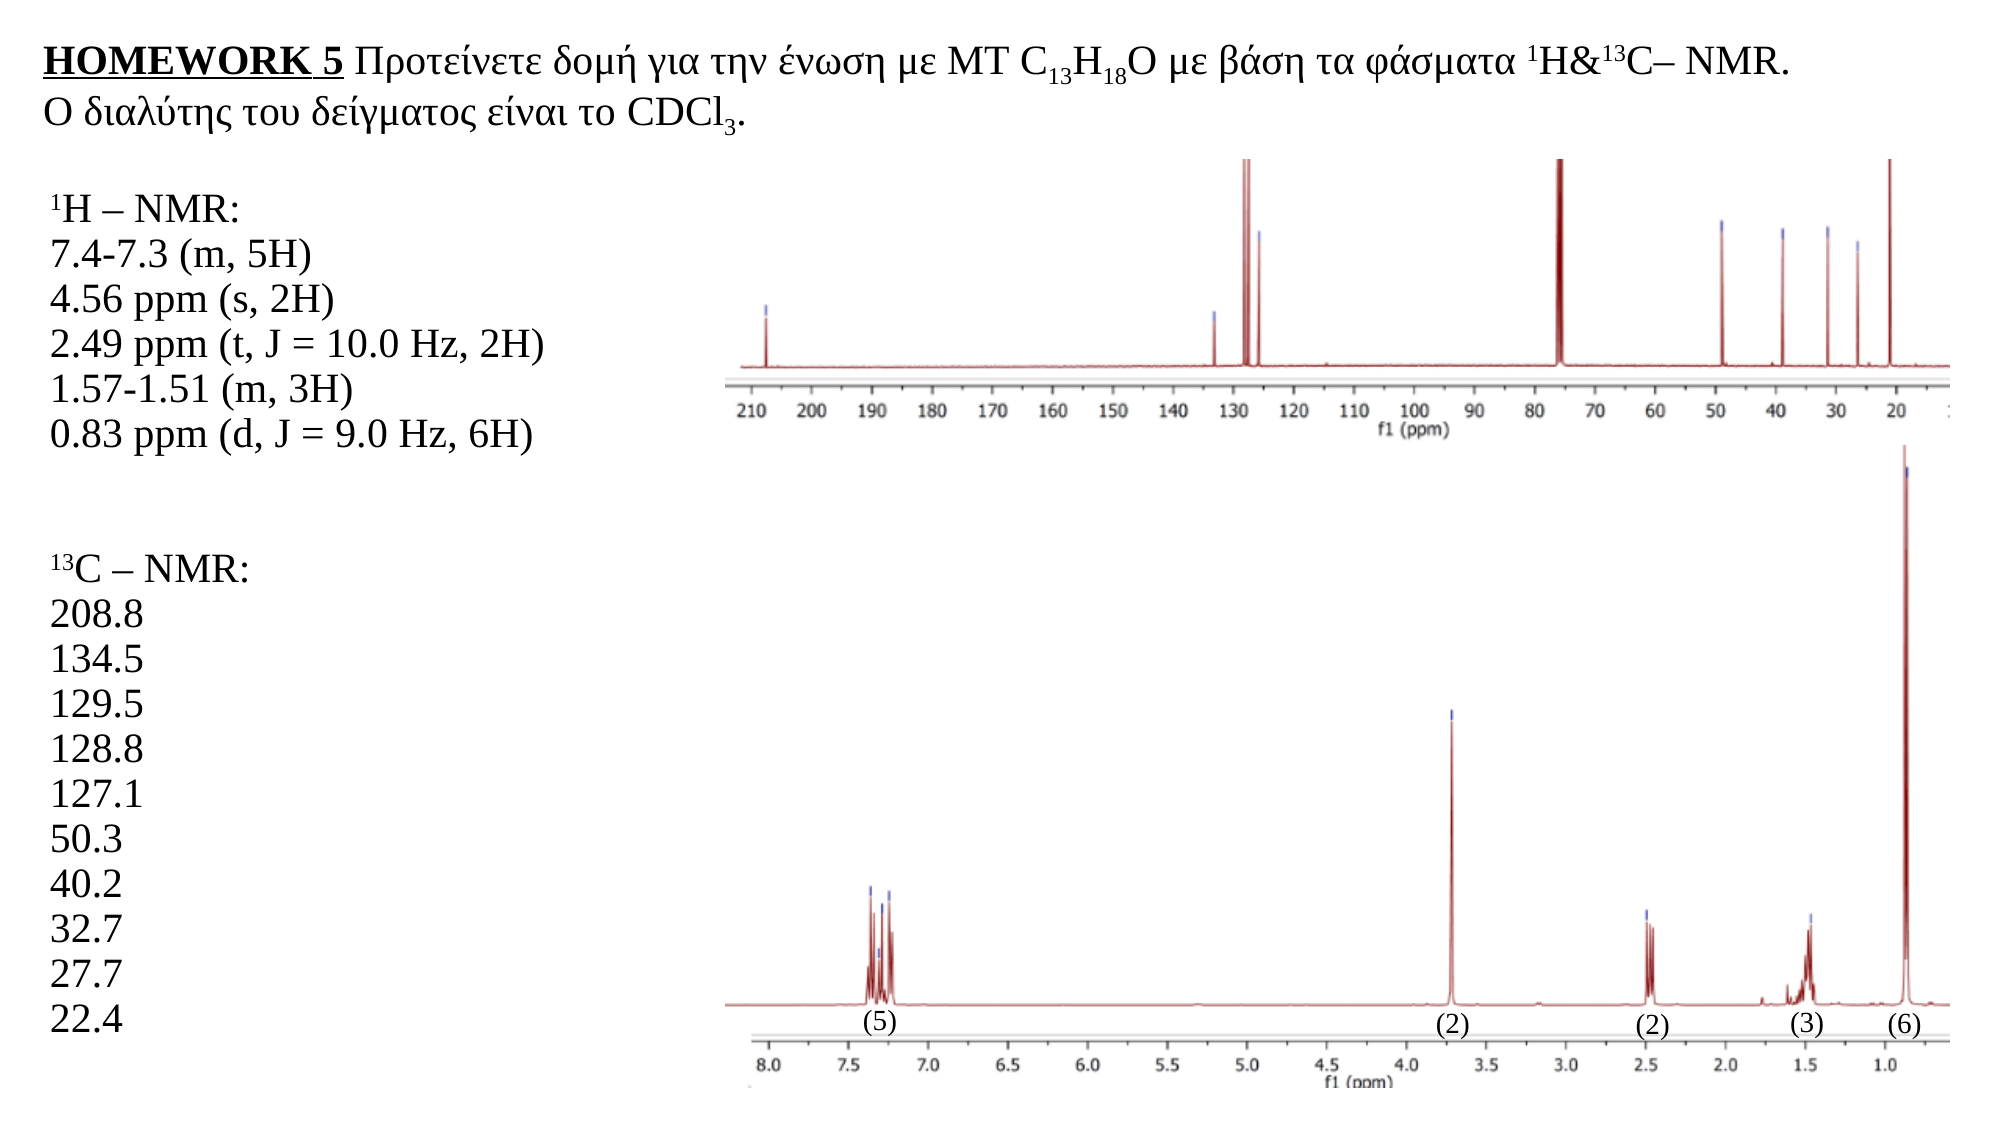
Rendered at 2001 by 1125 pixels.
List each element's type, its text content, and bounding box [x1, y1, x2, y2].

text_box HOMEWORK 5 Προτείνετε δομή για την ένωση με ΜΤ C13H18O με βάση τα φάσματα 1H&13C– NMR. Ο διαλύτης του δείγματος είναι το CDCl3. [28, 26, 1850, 144]
picture [725, 159, 1950, 1088]
text_box 1H – NMR: 7.4-7.3 (m, 5H) 4.56 ppm (s, 2H) 2.49 ppm (t, J = 10.0 Hz, 2H) 1.57-1.51 (m, 3H) 0.83 ppm (d, J = 9.0 Hz, 6H) 13C – NMR: 208.8 134.5 129.5 128.8 127.1 50.3 40.2 32.7 27.7 22.4 [35, 179, 631, 1094]
